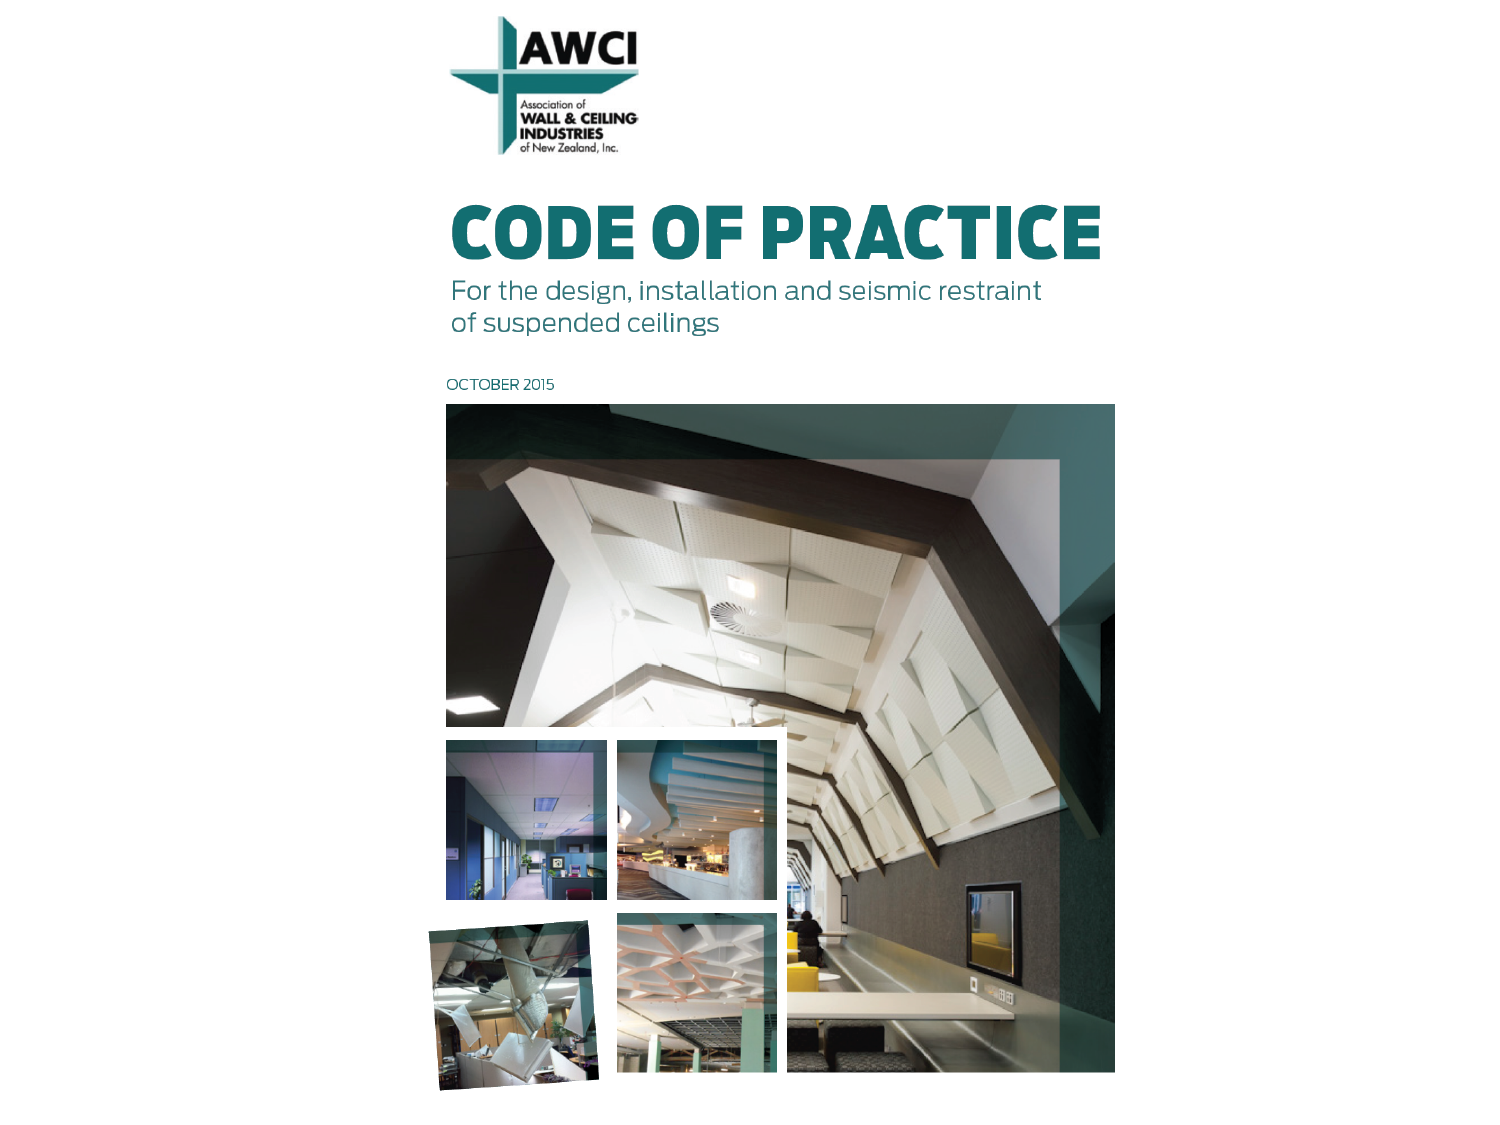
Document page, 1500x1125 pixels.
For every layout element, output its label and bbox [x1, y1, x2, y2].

picture [428, 373, 1116, 1095]
picture [440, 11, 1105, 339]
